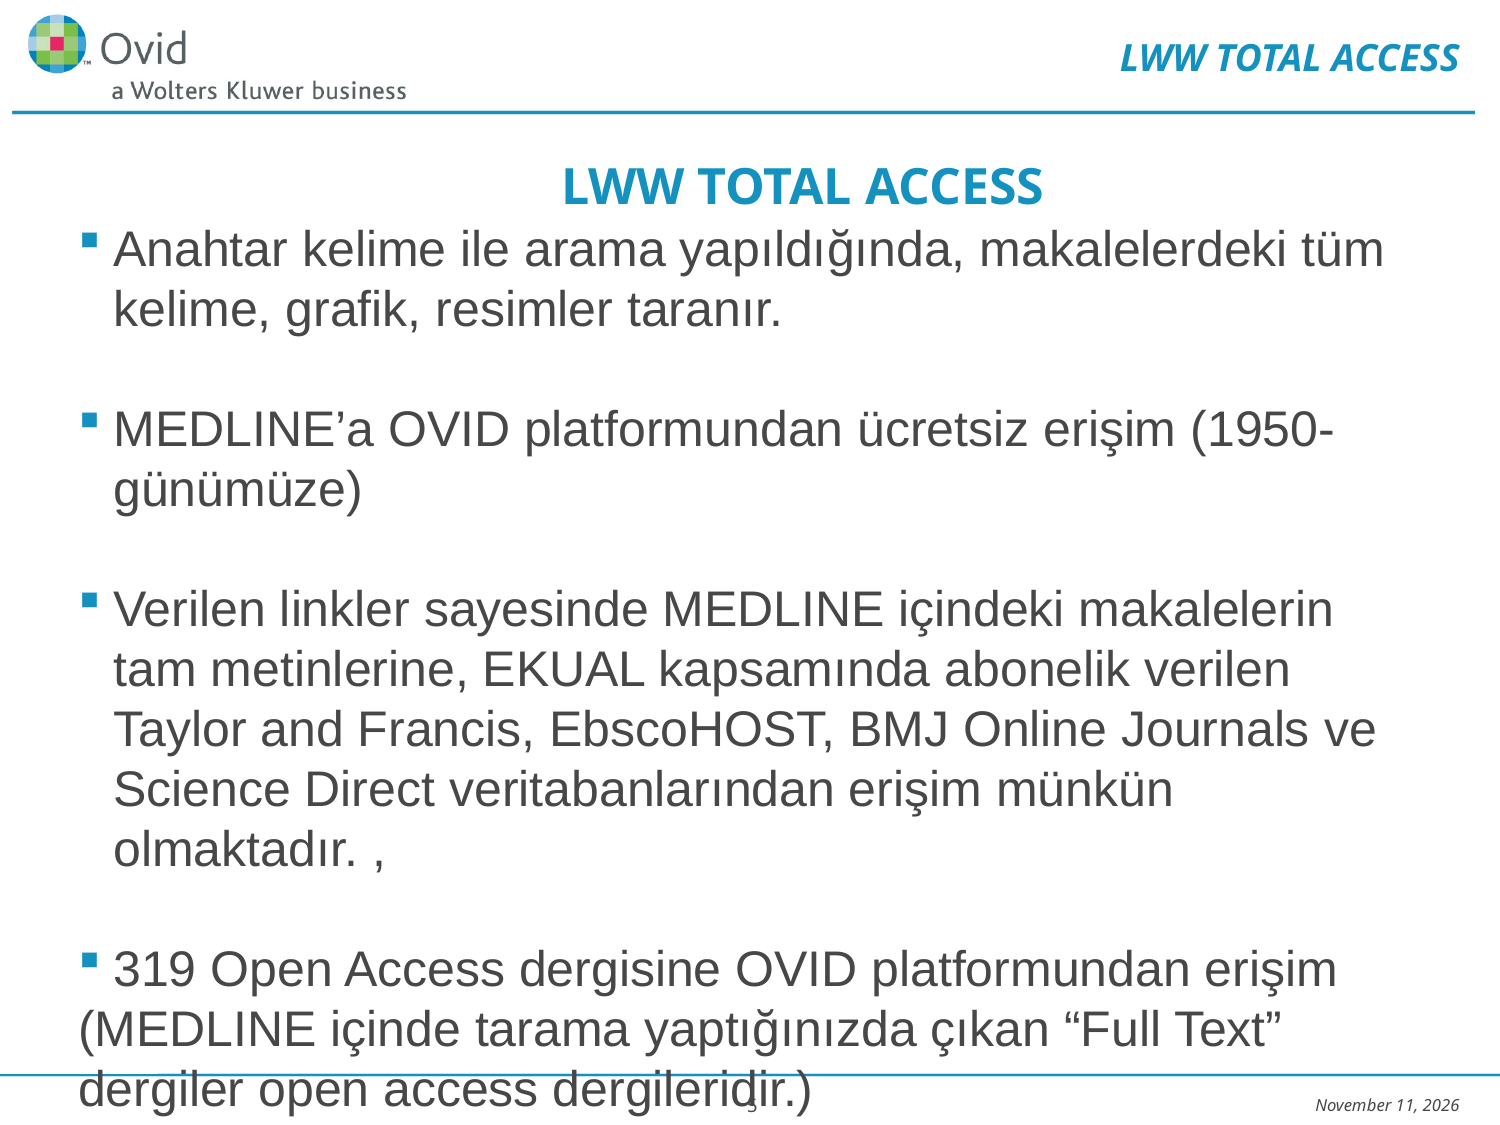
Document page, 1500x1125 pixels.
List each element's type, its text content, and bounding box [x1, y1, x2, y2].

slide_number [1443, 1088, 1476, 1124]
text_box Anahtar kelime ile arama yapıldığında, makalelerdeki tüm kelime, grafik, resimler taranır. MEDLINE’a OVID platformundan ücretsiz erişim (1950-günümüze) Verilen linkler sayesinde MEDLINE içindeki makalelerin tam metinlerine, EKUAL kapsamında abonelik verilen Taylor and Francis, EbscoHOST, BMJ Online Journals ve Science Direct veritabanlarından erişim münkün olmaktadır. , 319 Open Access dergisine OVID platformundan erişim (MEDLINE içinde tarama yaptığınızda çıkan “Full Text” dergiler open access dergileridir.) [63, 93, 1443, 1125]
picture [0, 0, 425, 113]
title LWW TOTAL ACCESS [474, 0, 1475, 113]
text_box LWW TOTAL ACCESS [302, 127, 1303, 241]
